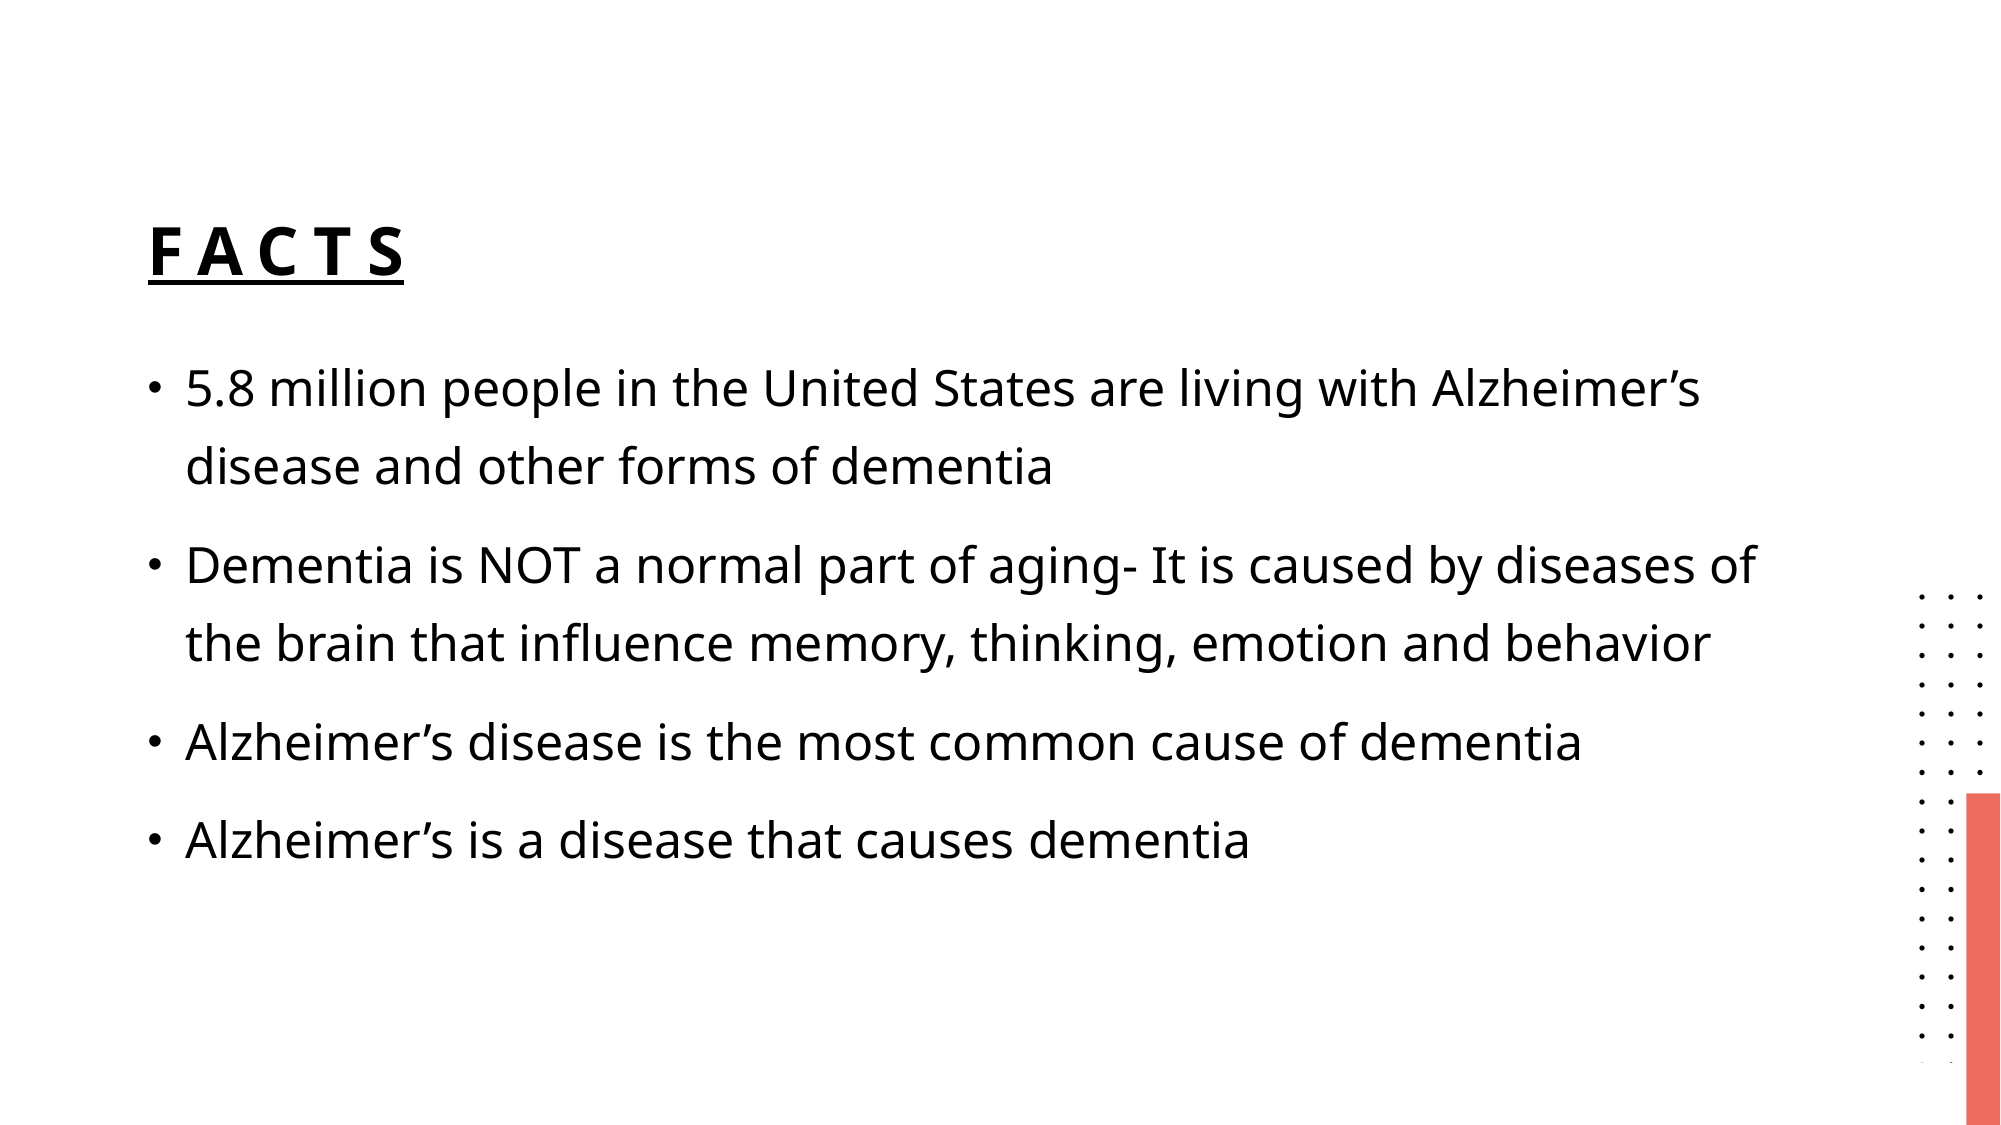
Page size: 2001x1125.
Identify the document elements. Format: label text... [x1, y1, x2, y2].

list 5.8 million people in the United States are living with Alzheimer’s disease and other forms of dementia Dementia is NOT a normal part of aging- It is caused by diseases of the brain that influence memory, thinking, emotion and behavior Alzheimer’s disease is the most common cause of dementia Alzheimer’s is a disease that causes dementia [132, 331, 1832, 1007]
picture [1907, 582, 1994, 1064]
title facts [132, 59, 1832, 296]
